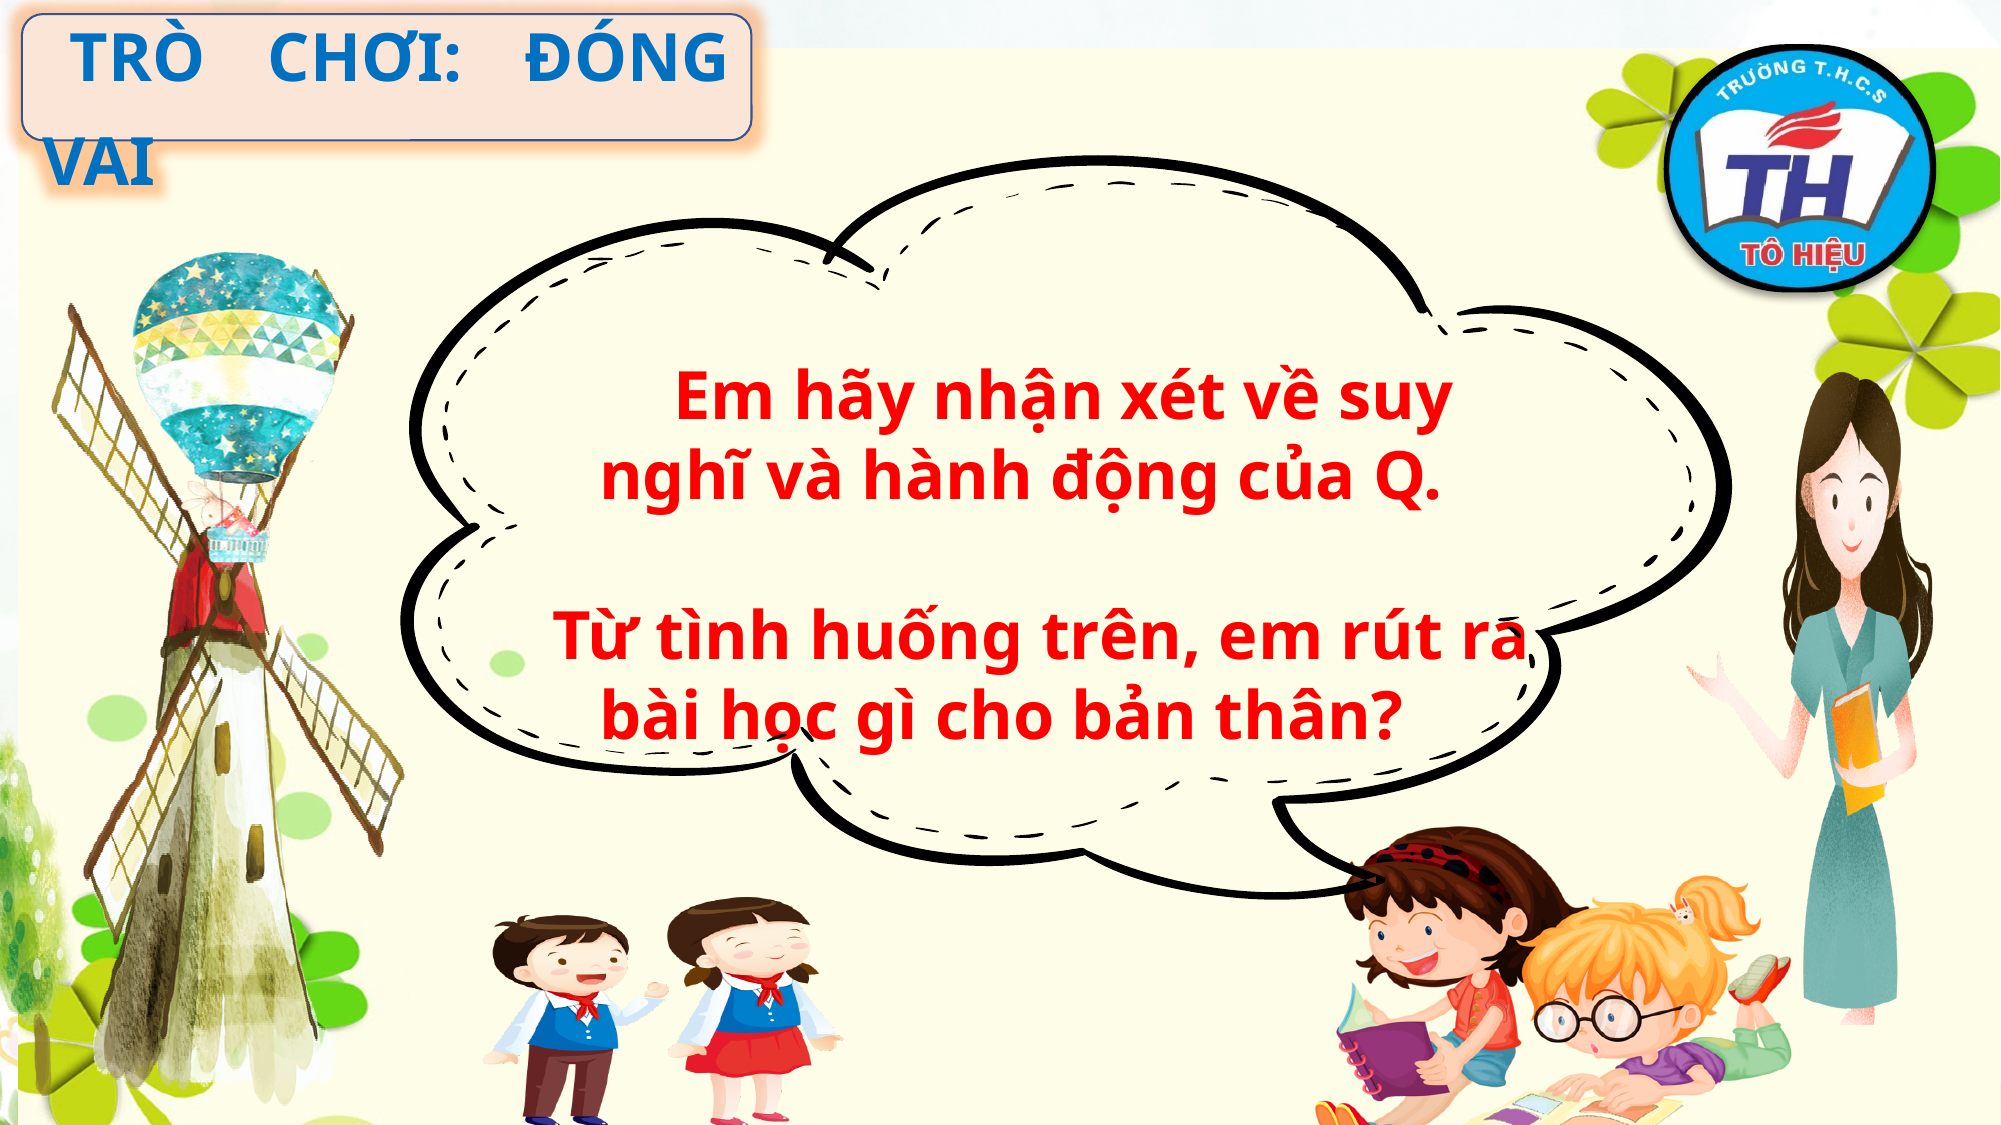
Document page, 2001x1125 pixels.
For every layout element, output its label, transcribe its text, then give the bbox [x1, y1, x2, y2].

text_box TRÒ CHƠI: ĐÓNG VAI [21, 14, 752, 45]
picture [0, 0, 2001, 1125]
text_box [372, 151, 1738, 910]
